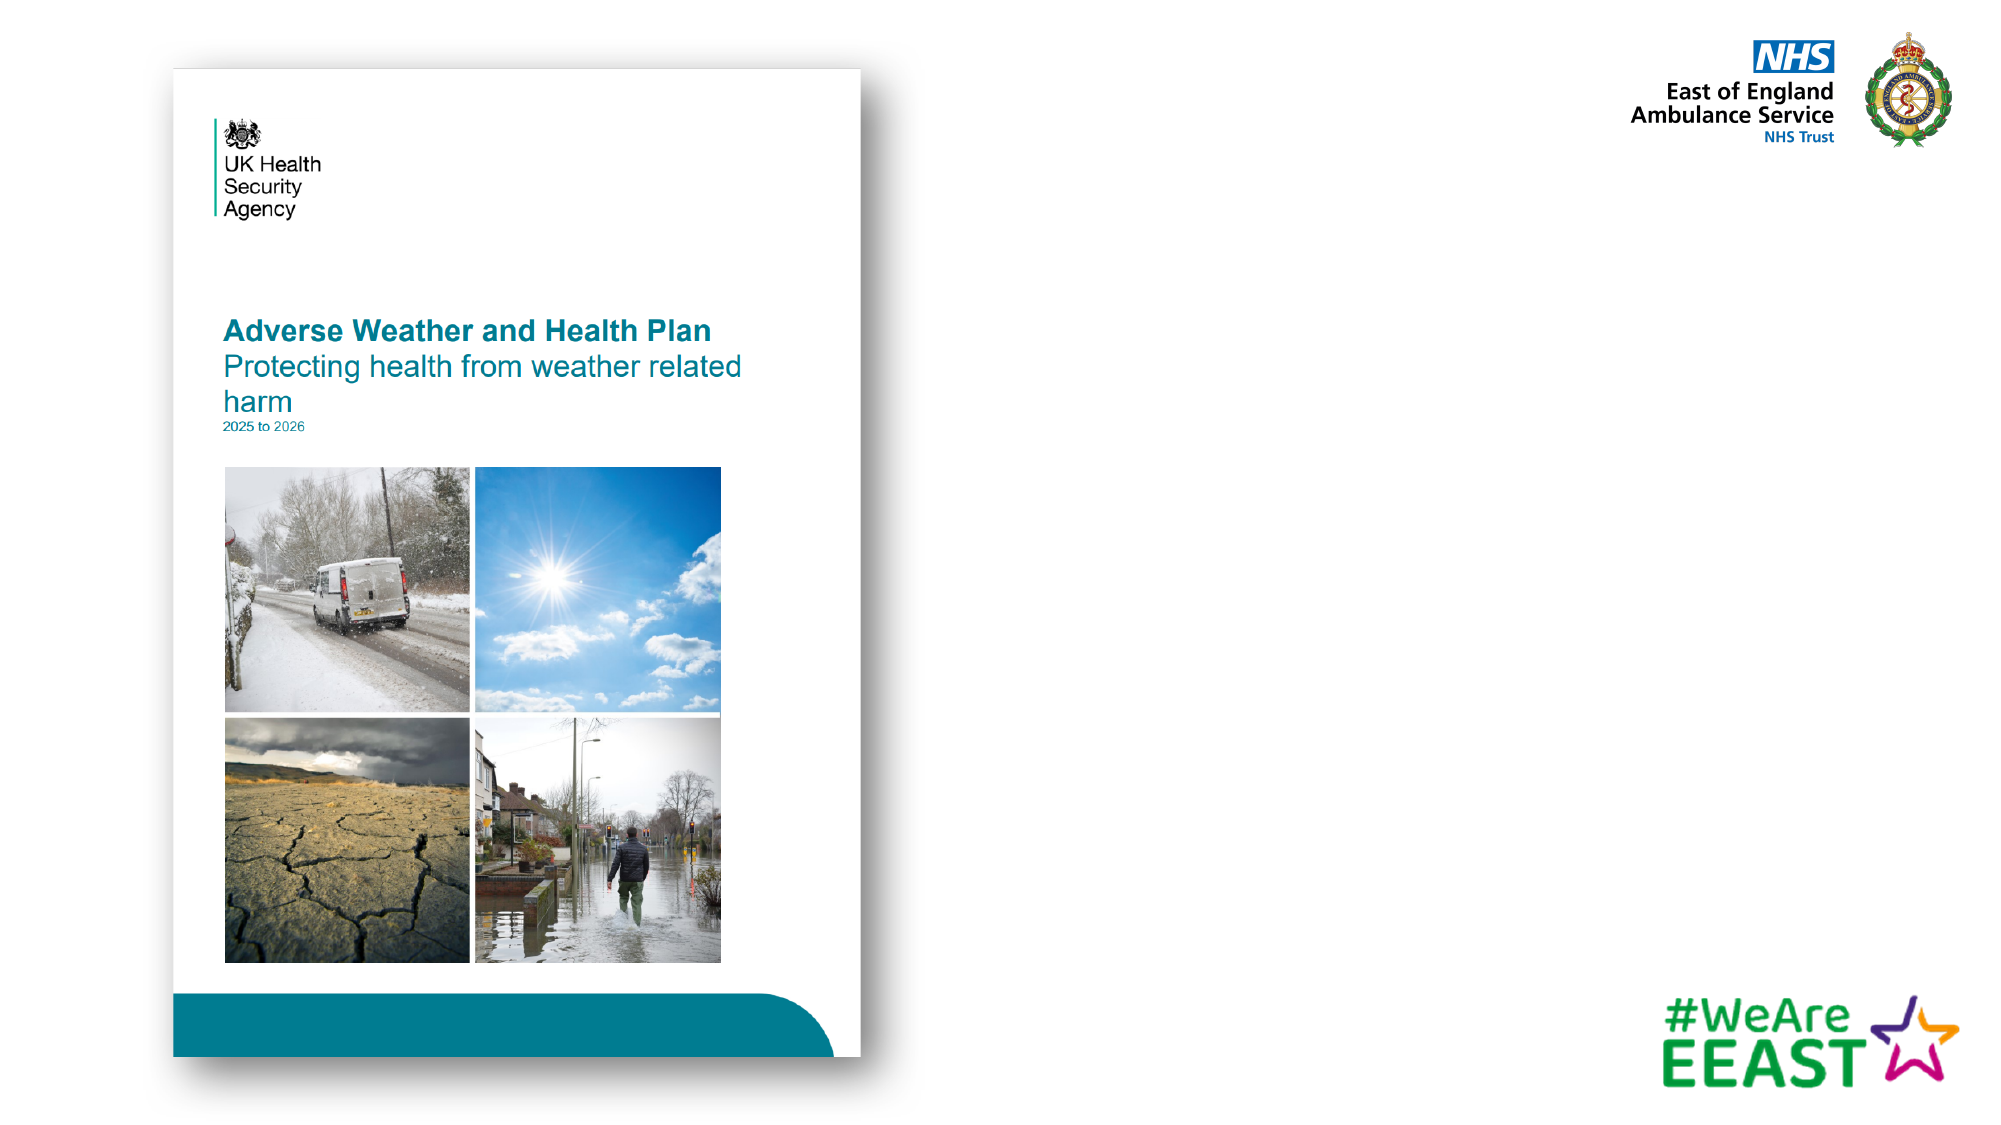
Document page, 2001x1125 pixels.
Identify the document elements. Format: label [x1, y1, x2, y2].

picture [172, 68, 862, 1057]
picture [1626, 32, 1952, 159]
picture [1657, 992, 1960, 1093]
